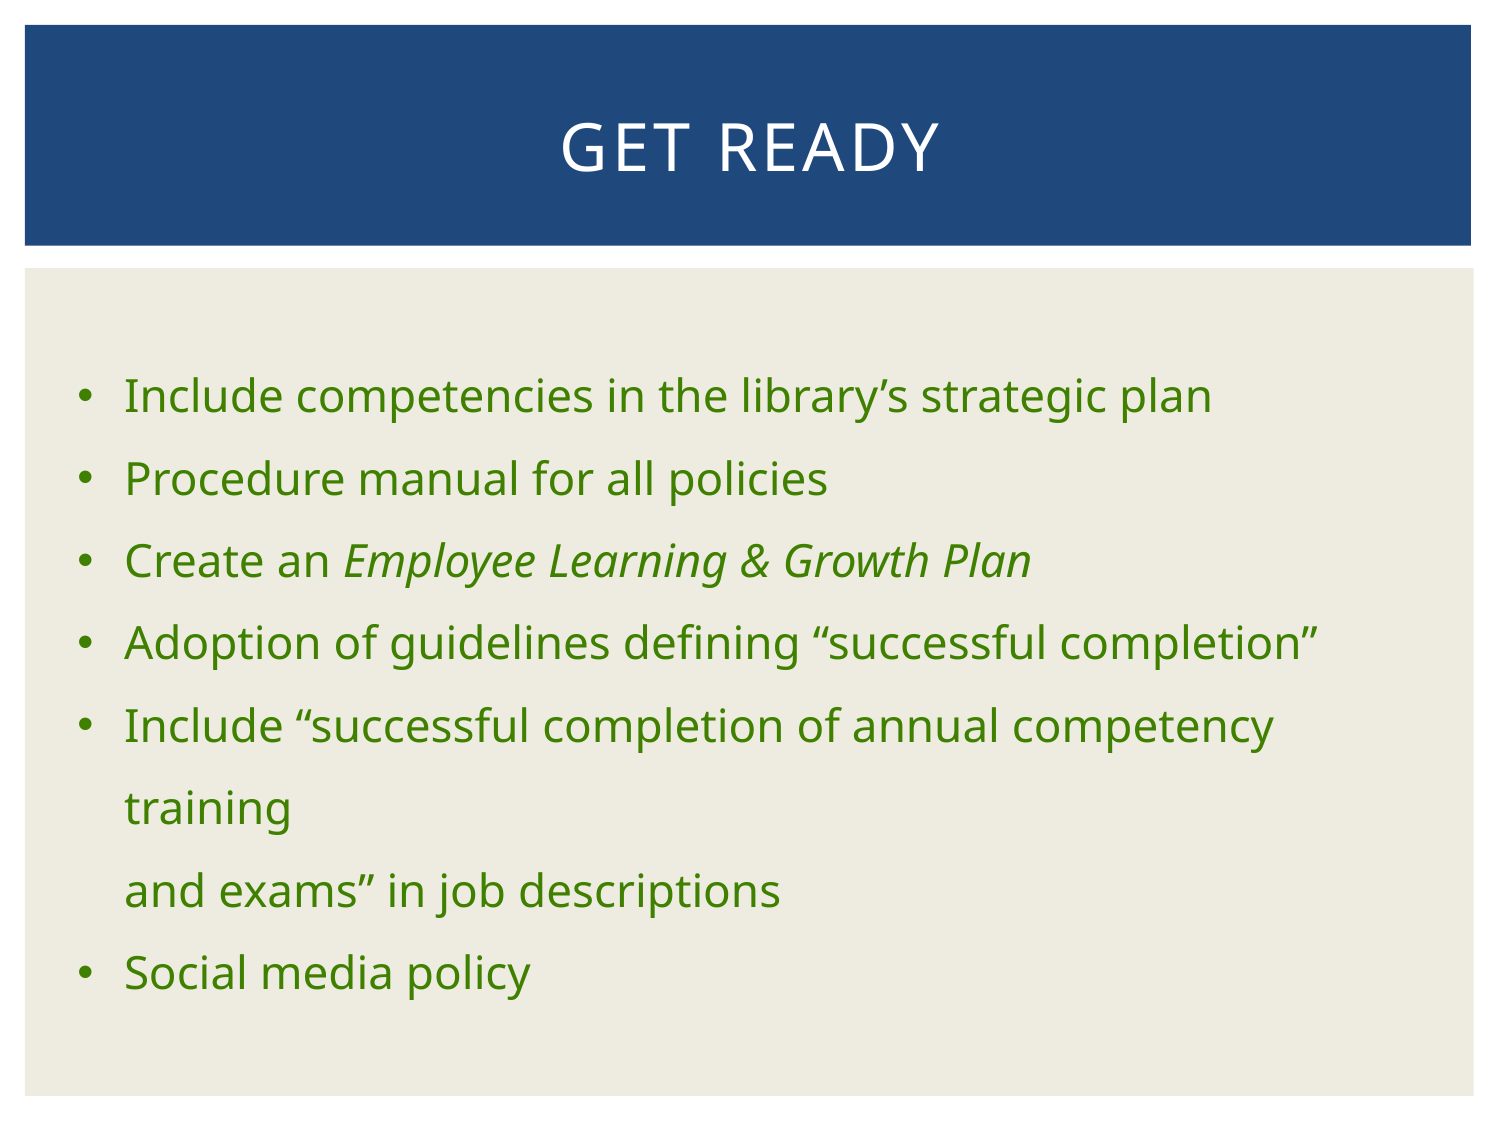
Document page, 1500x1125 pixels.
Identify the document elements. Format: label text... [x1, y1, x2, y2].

title GET READY [62, 58, 1438, 232]
text_box Include competencies in the library’s strategic plan Procedure manual for all policies Create an Employee Learning & Growth Plan Adoption of guidelines defining “successful completion” Include “successful completion of annual competency training and exams” in job descriptions Social media policy [62, 331, 1430, 1125]
